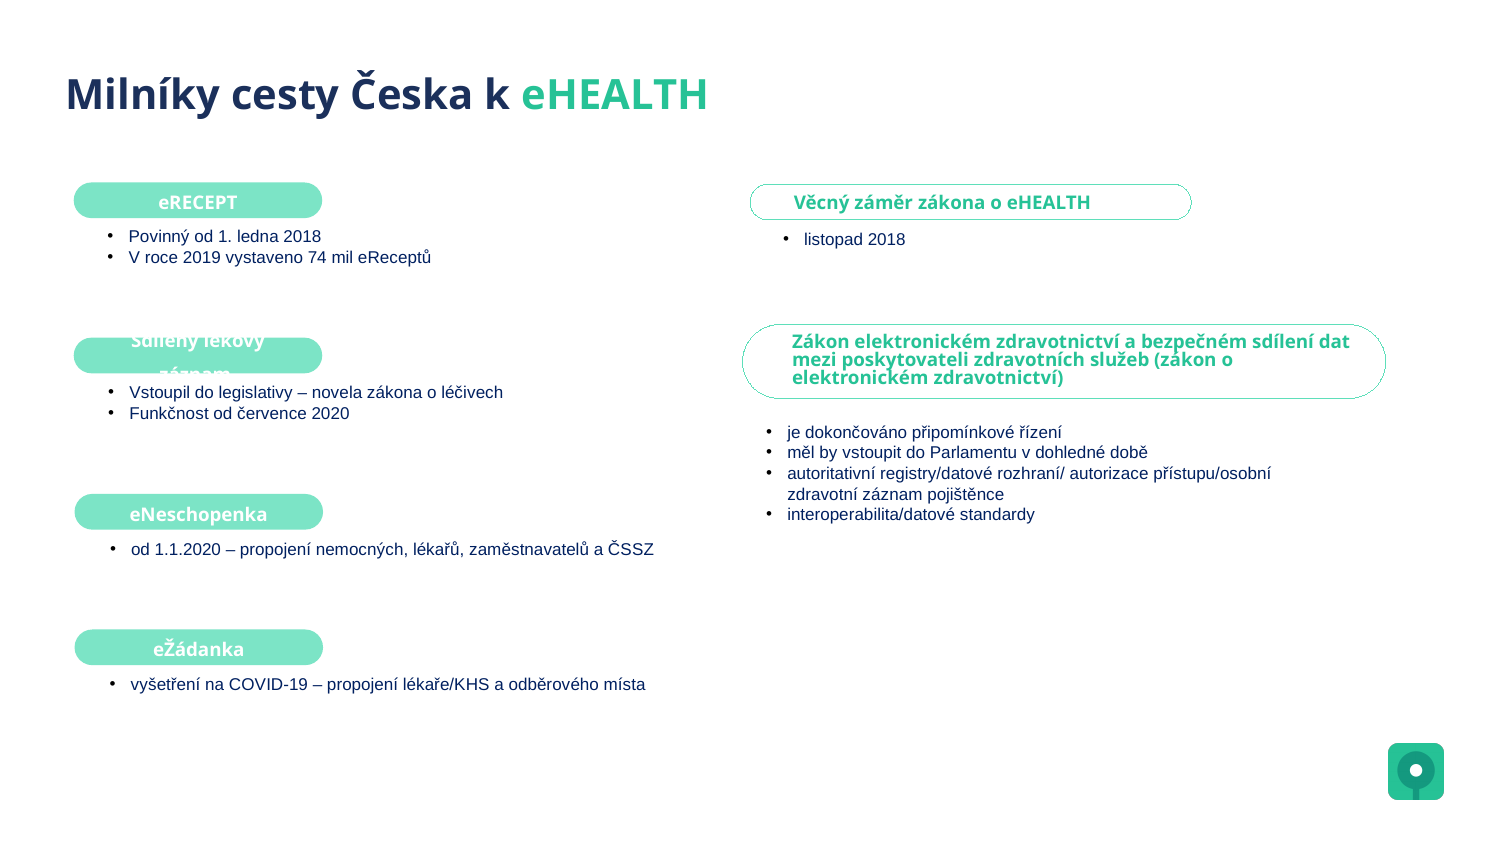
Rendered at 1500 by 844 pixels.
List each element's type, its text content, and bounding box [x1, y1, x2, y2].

text_box Milníky cesty Česka k eHEALTH [54, 67, 1446, 208]
picture [1388, 743, 1445, 800]
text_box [74, 493, 675, 567]
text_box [73, 182, 450, 276]
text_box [742, 324, 1387, 534]
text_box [74, 629, 671, 703]
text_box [749, 183, 1192, 257]
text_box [73, 337, 528, 432]
